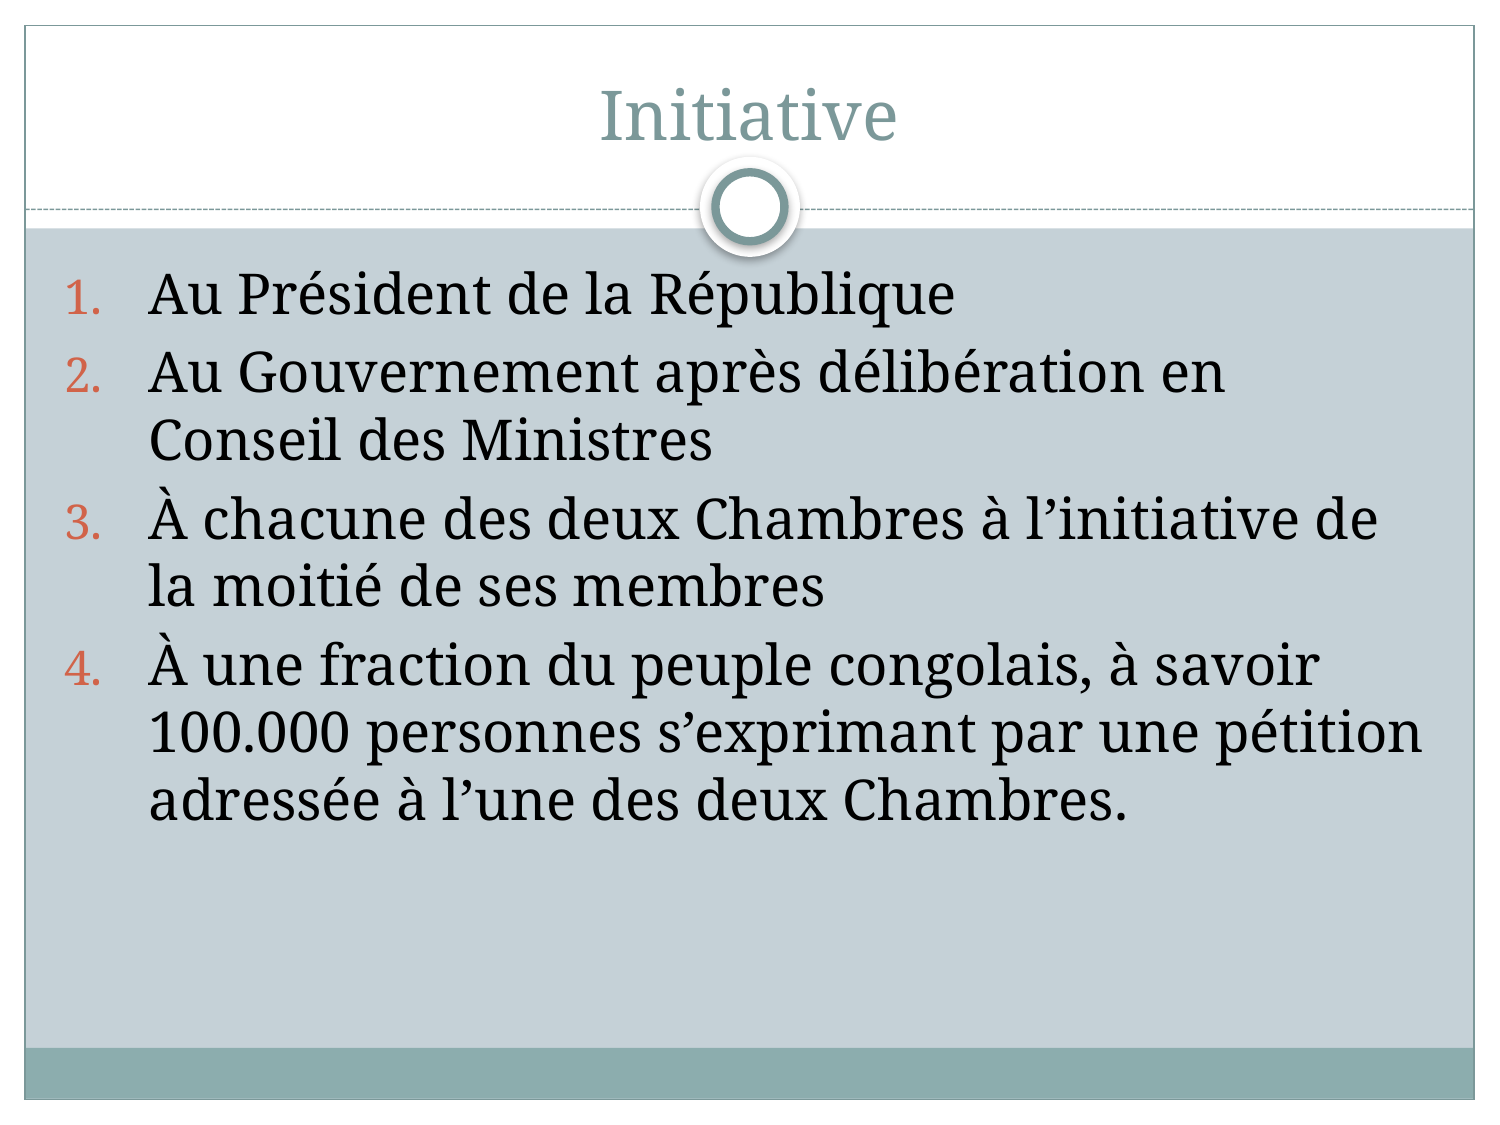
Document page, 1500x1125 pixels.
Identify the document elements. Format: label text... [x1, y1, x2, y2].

title Initiative [49, 37, 1450, 162]
list Au Président de la République Au Gouvernement après délibération en Conseil des Ministres À chacune des deux Chambres à l’initiative de la moitié de ses membres À une fraction du peuple congolais, à savoir 100.000 personnes s’exprimant par une pétition adressée à l’une des deux Chambres. [49, 250, 1445, 1001]
